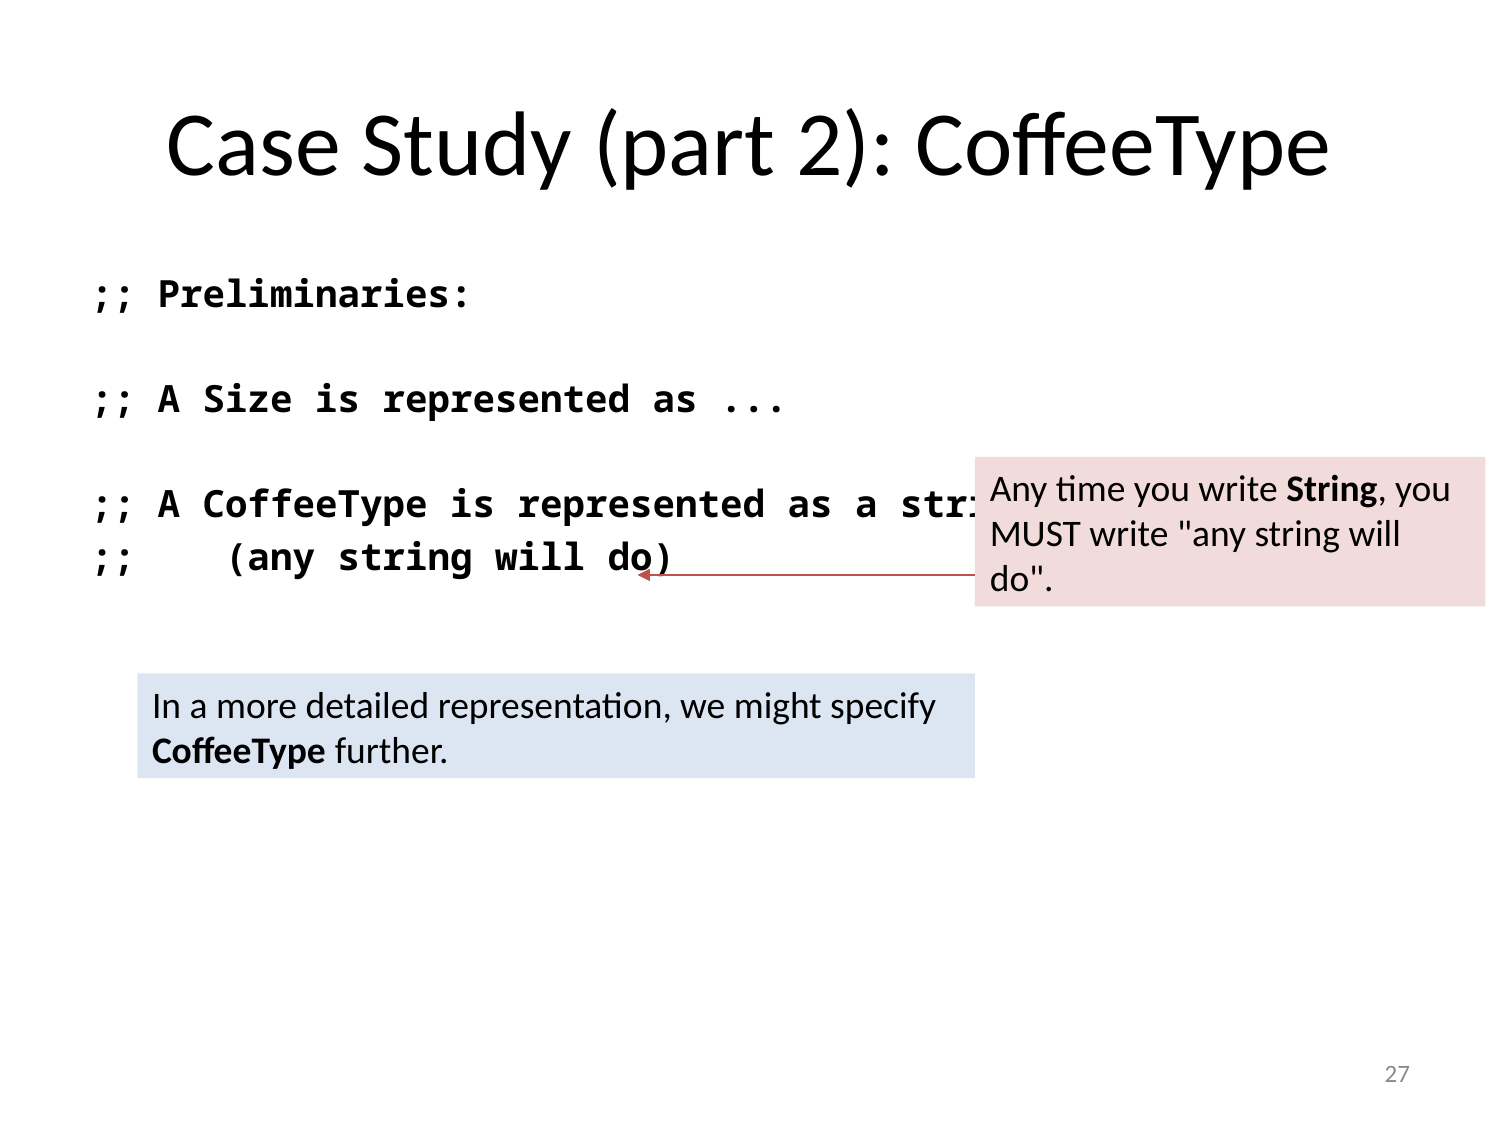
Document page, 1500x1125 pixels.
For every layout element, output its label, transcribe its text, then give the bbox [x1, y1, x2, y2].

text_box In a more detailed representation, we might specify CoffeeType further. [137, 673, 975, 779]
list ;; Preliminaries: ;; A Size is represented as ... ;; A CoffeeType is represented as a string ;; (any string will do) [75, 262, 1425, 1005]
text_box Any time you write String, you MUST write "any string will do". [974, 456, 1486, 607]
slide_number 27 [1074, 1042, 1425, 1103]
title Case Study (part 2): CoffeeType [75, 45, 1425, 233]
